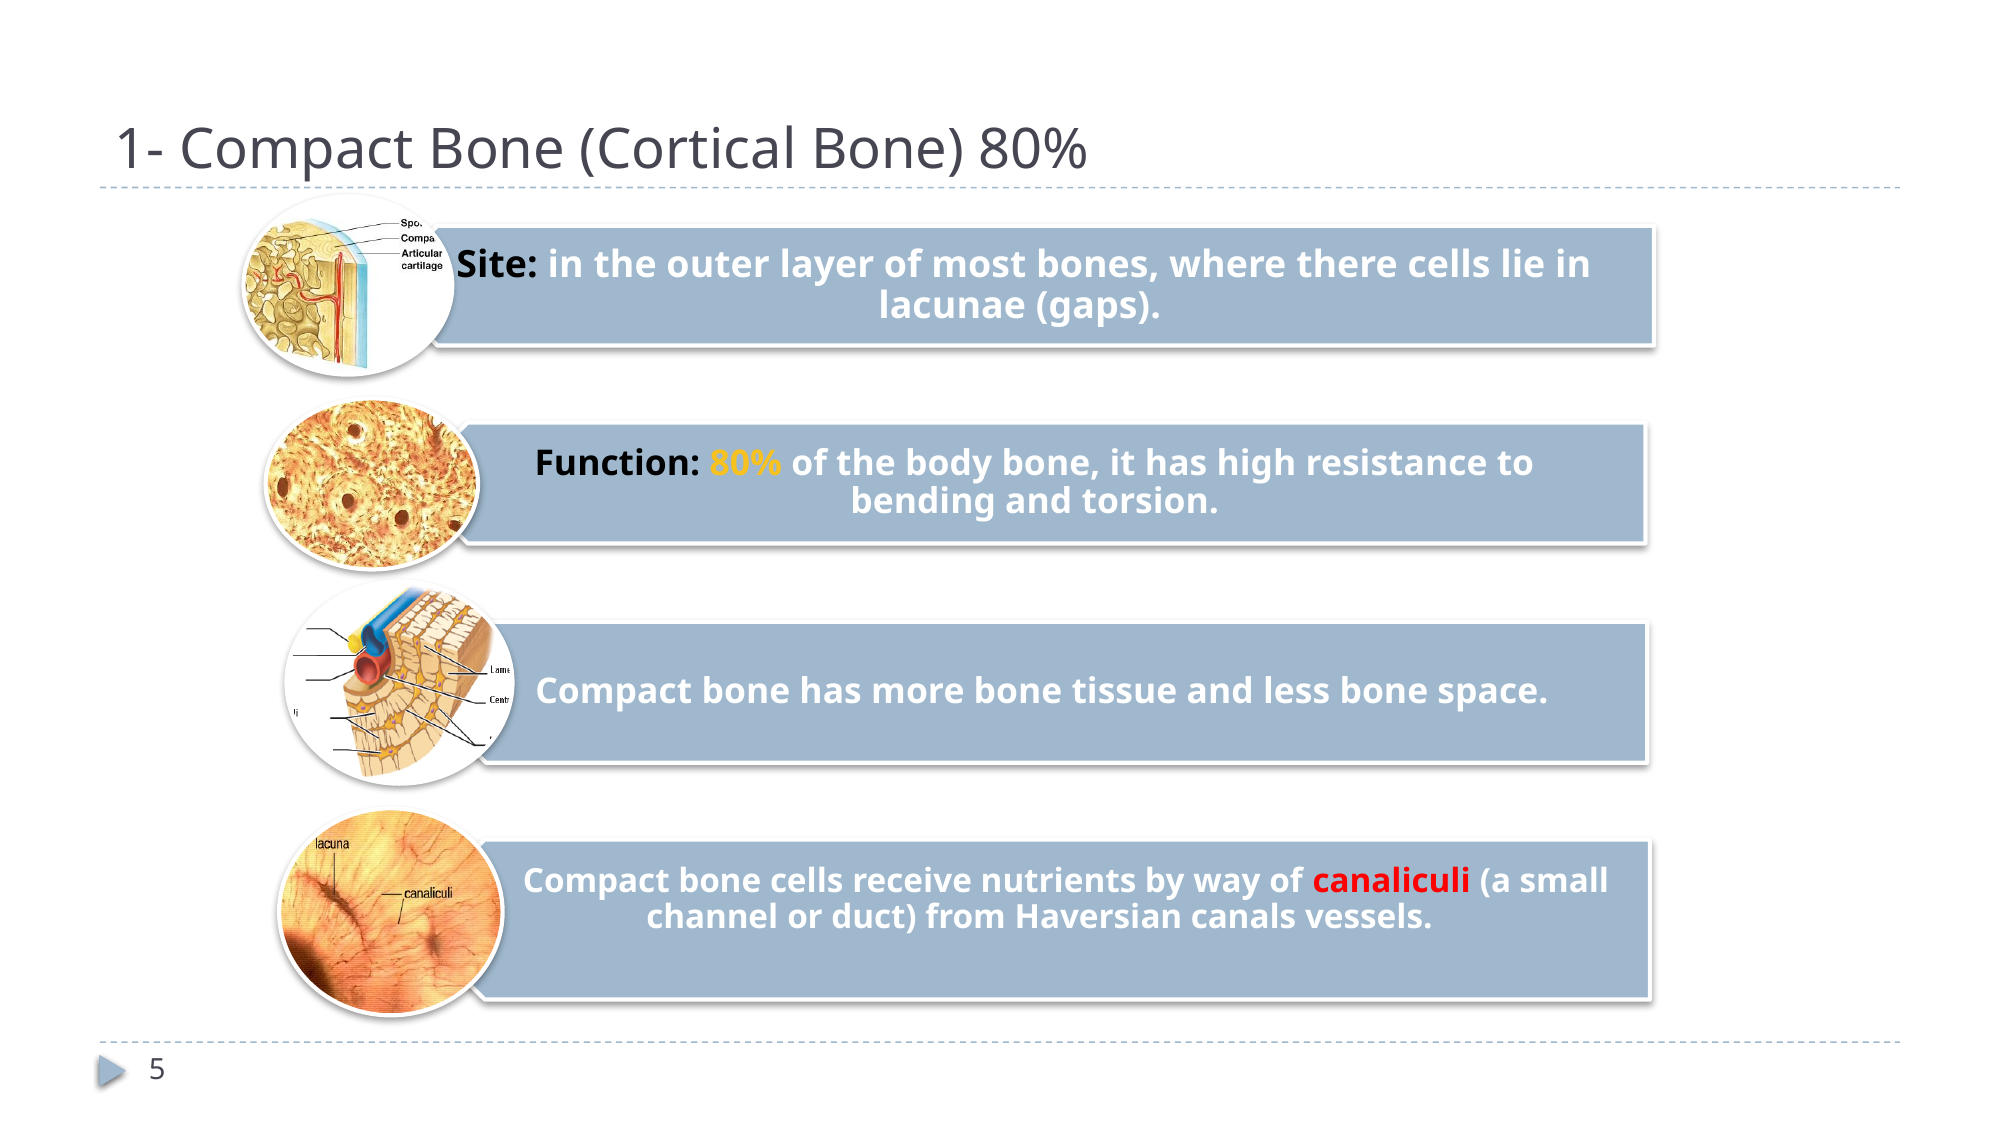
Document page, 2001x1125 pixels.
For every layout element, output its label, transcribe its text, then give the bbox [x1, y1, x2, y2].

title 1- Compact Bone (Cortical Bone) 80% [99, 37, 1900, 188]
slide_number 5 [133, 1042, 568, 1103]
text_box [54, 195, 1898, 1024]
